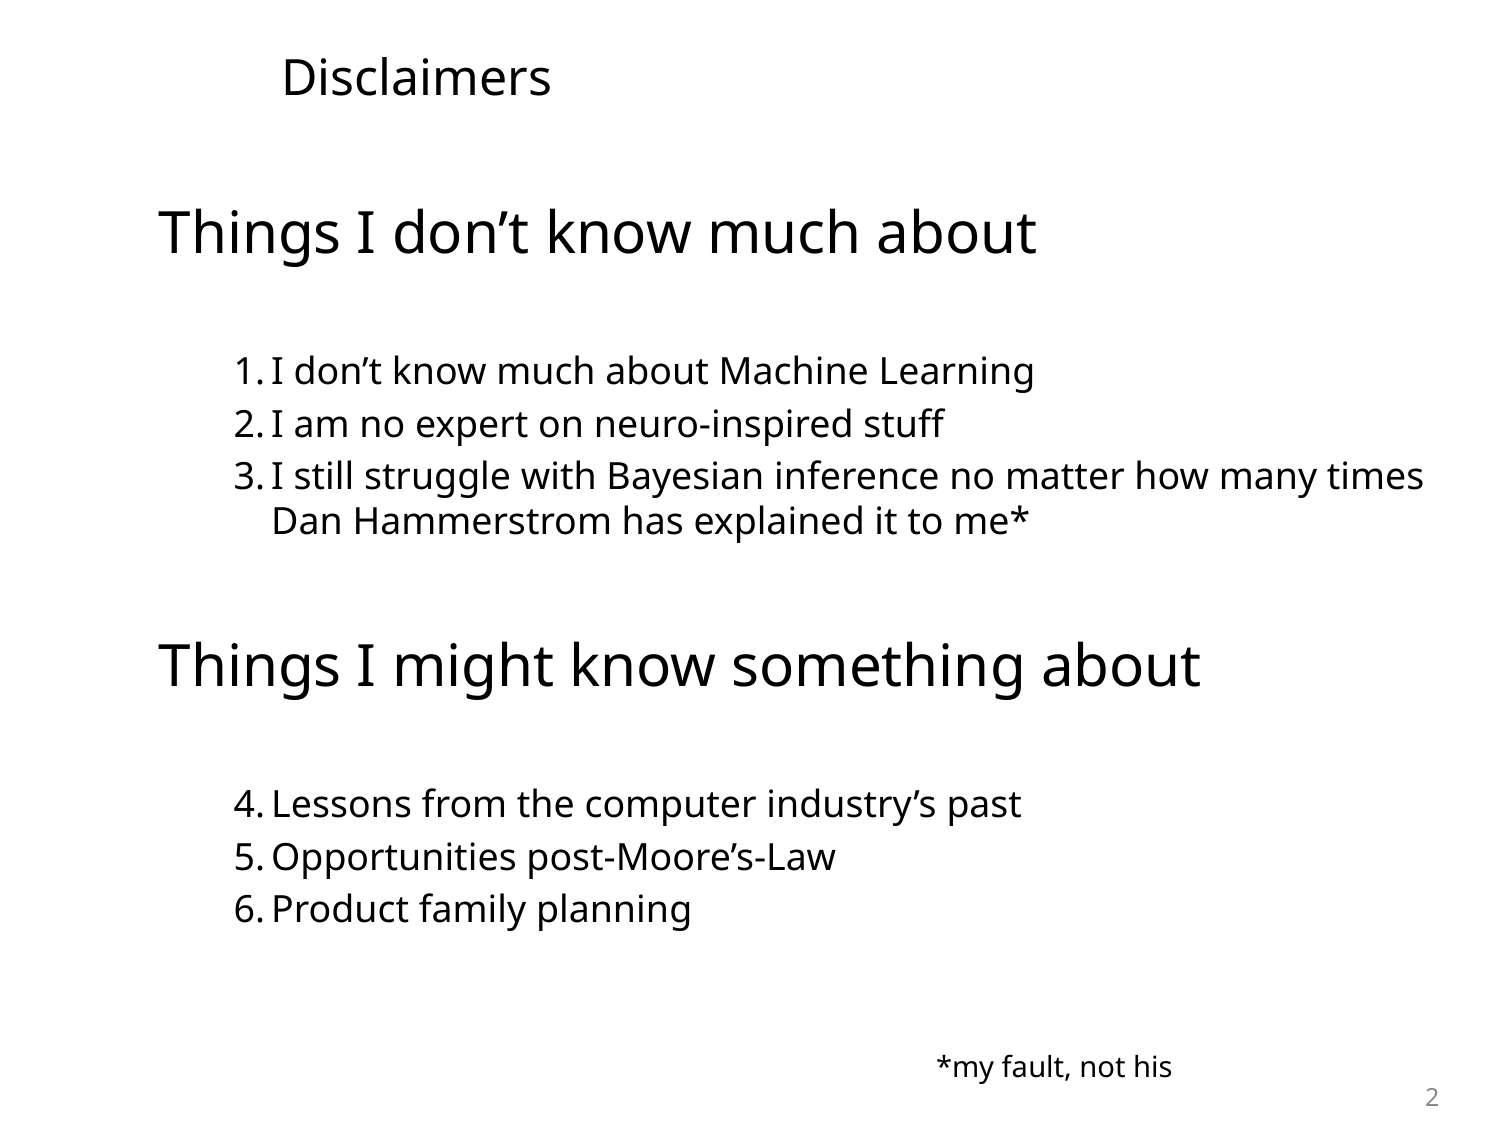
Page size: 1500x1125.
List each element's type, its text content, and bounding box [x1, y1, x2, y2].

list Things I don’t know much about I don’t know much about Machine Learning I am no expert on neuro-inspired stuff I still struggle with Bayesian inference no matter how many times Dan Hammerstrom has explained it to me* Things I might know something about Lessons from the computer industry’s past Opportunities post-Moore’s-Law Product family planning [68, 187, 1470, 1063]
slide_number 2 [1329, 1074, 1455, 1123]
title Disclaimers [266, 24, 1438, 126]
text_box *my fault, not his [921, 1040, 1188, 1091]
